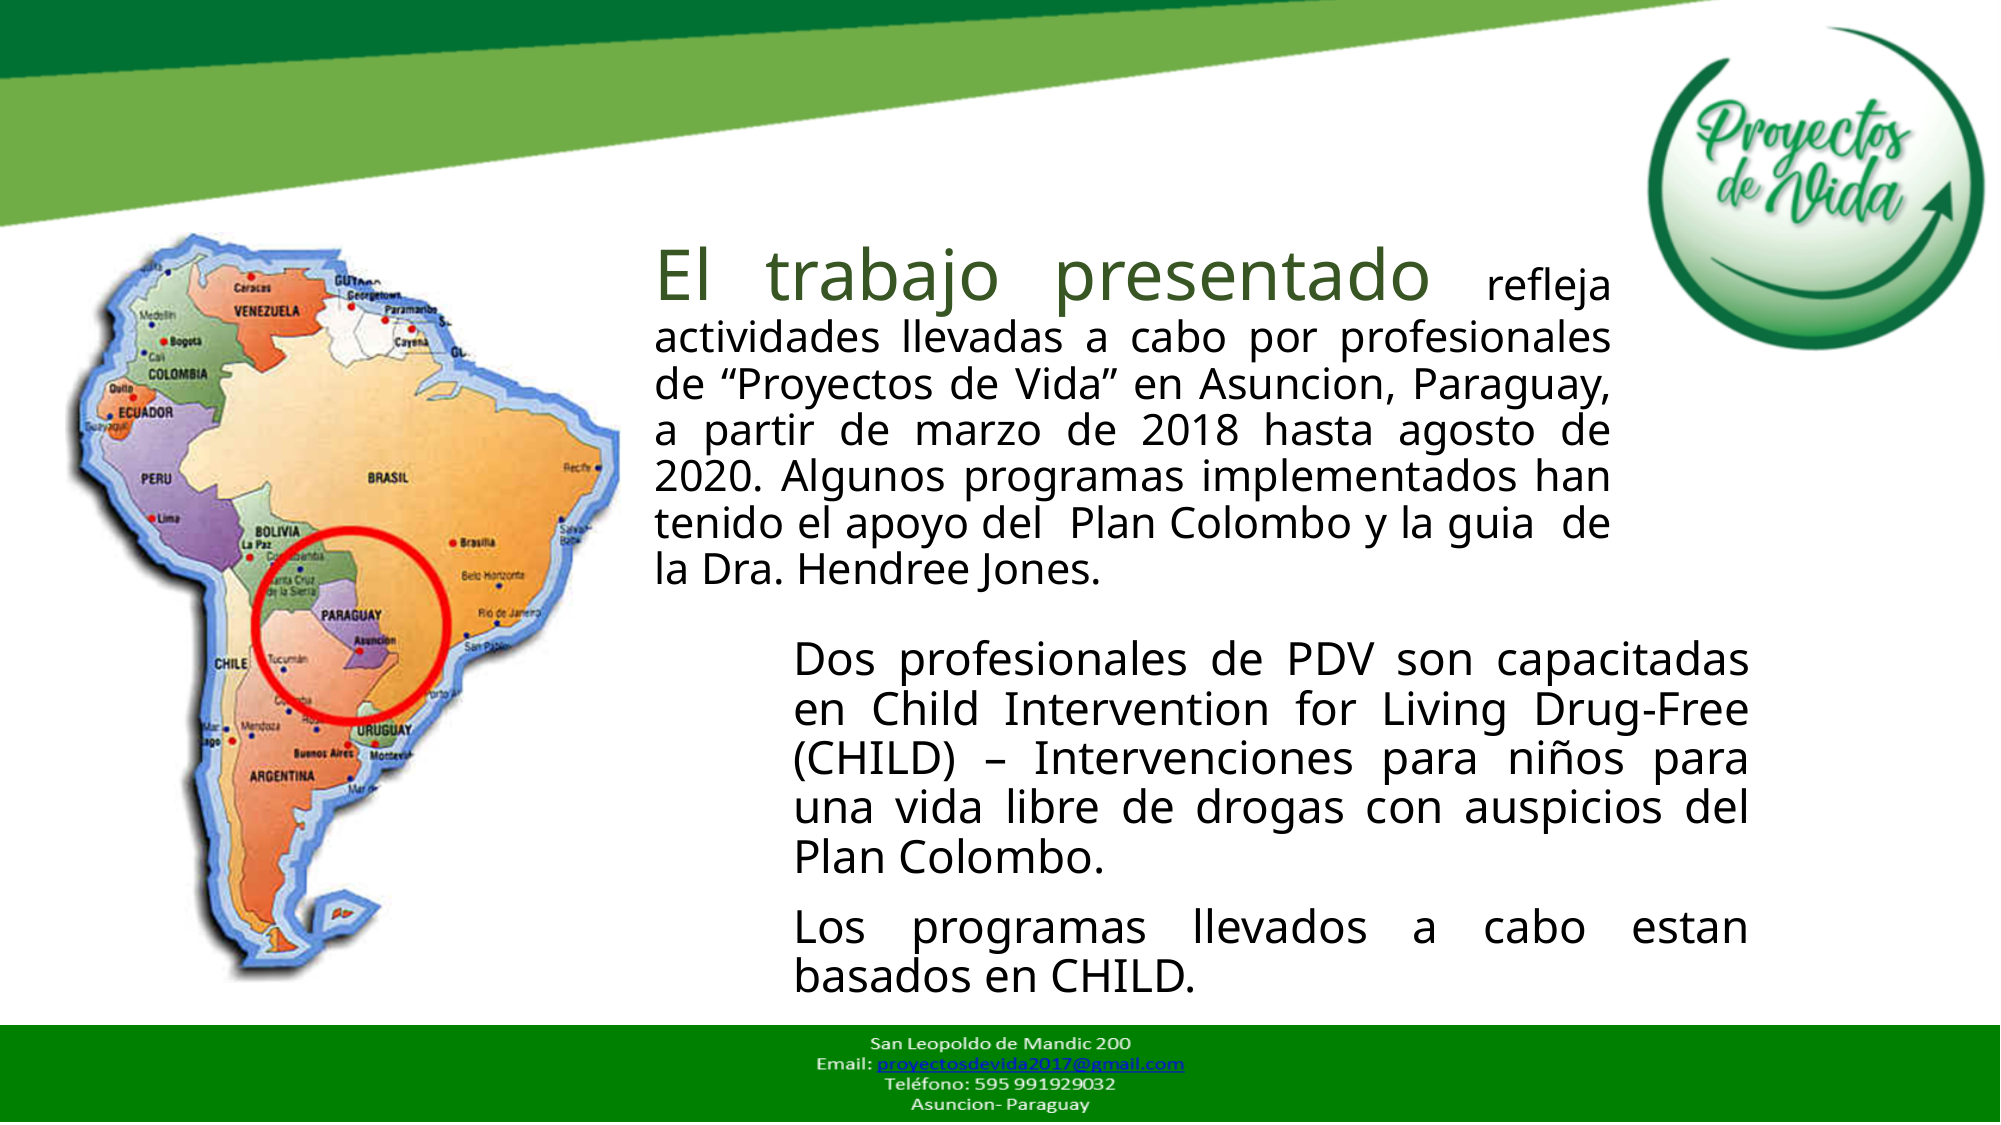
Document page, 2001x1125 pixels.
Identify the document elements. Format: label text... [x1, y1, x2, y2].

picture [0, 0, 2000, 983]
text_box Dos profesionales de PDV son capacitadas en Child Intervention for Living Drug-Free (CHILD) – Intervenciones para niños para una vida libre de drogas con auspicios del Plan Colombo. Los programas llevados a cabo estan basados en CHILD. [778, 628, 1766, 929]
picture [0, 1025, 2000, 1125]
subtitle El trabajo presentado refleja actividades llevadas a cabo por profesionales de “Proyectos de Vida” en Asuncion, Paraguay, a partir de marzo de 2018 hasta agosto de 2020. Algunos programas implementados han tenido el apoyo del Plan Colombo y la guia de la Dra. Hendree Jones. [639, 360, 1628, 608]
